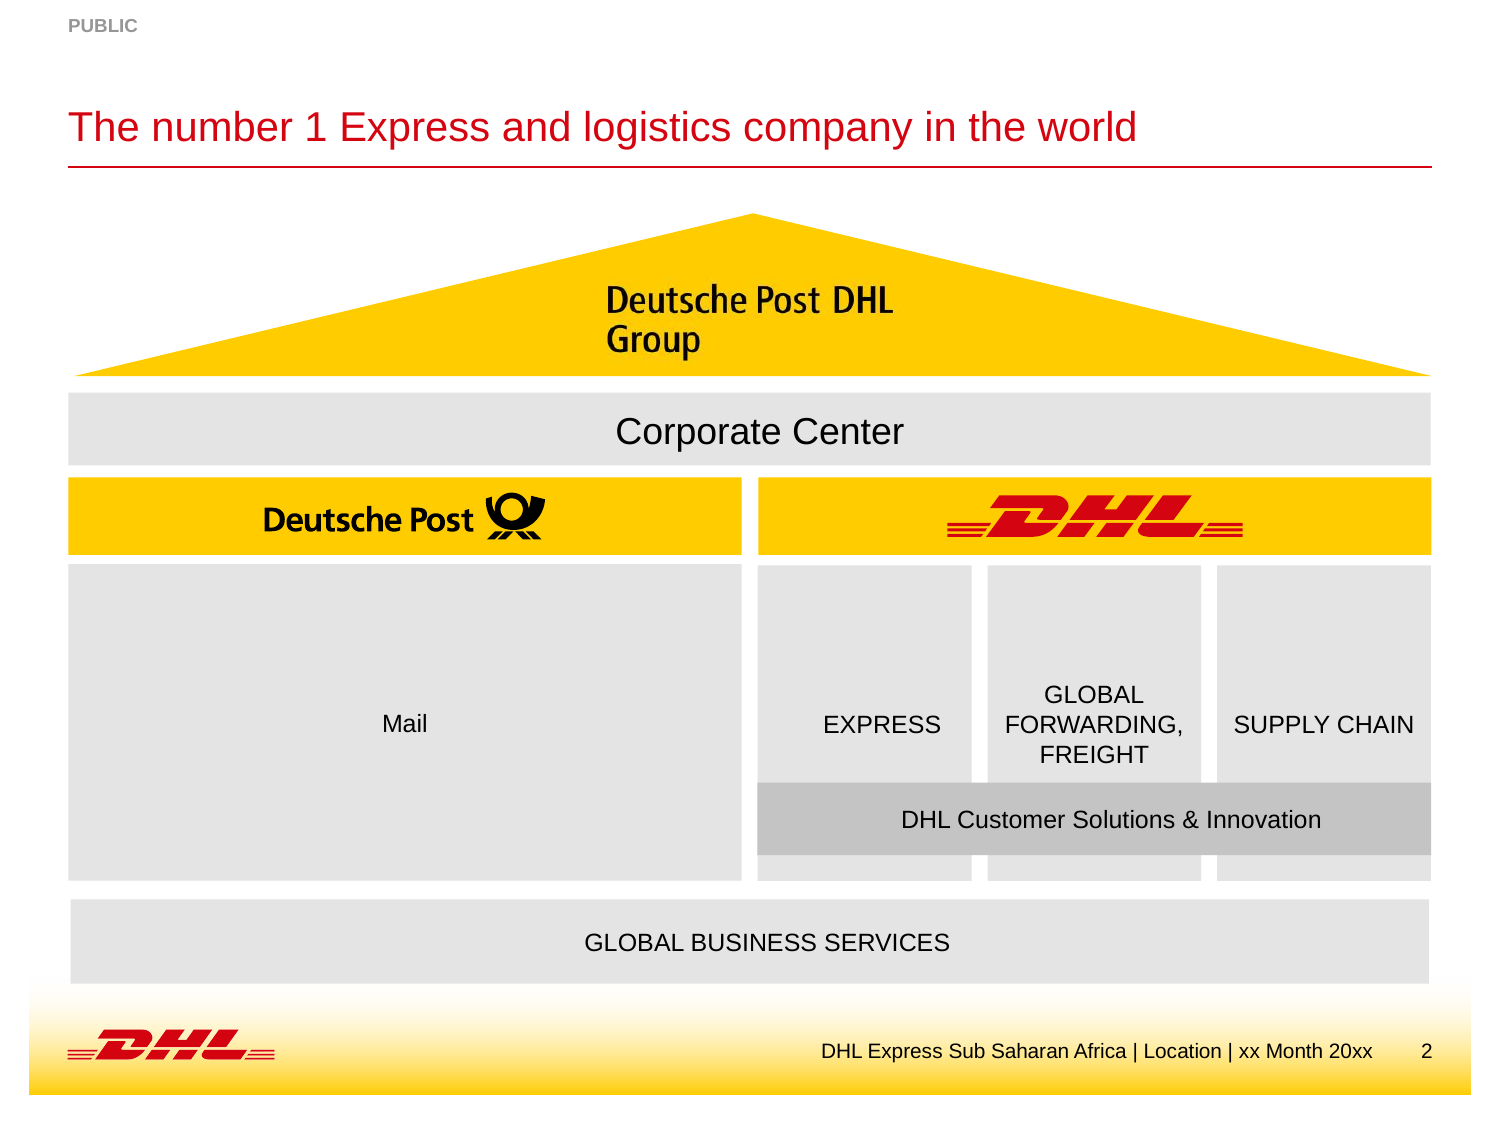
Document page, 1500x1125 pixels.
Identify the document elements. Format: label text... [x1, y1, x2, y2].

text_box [68, 477, 742, 556]
title The number 1 Express and logistics company in the world [67, 33, 1433, 150]
text_box [68, 392, 1431, 466]
picture [67, 1029, 275, 1060]
text_box Mail [68, 564, 742, 881]
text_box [757, 565, 1432, 882]
text_box [79, 213, 1427, 377]
text_box Corporate Center [447, 409, 1038, 449]
text_box GLOBAL BUSINESS SERVICES [70, 899, 1429, 984]
picture [578, 263, 922, 376]
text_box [758, 477, 1432, 556]
footer DHL Express Sub Saharan Africa | Location | xx Month 20xx [351, 1021, 1373, 1063]
